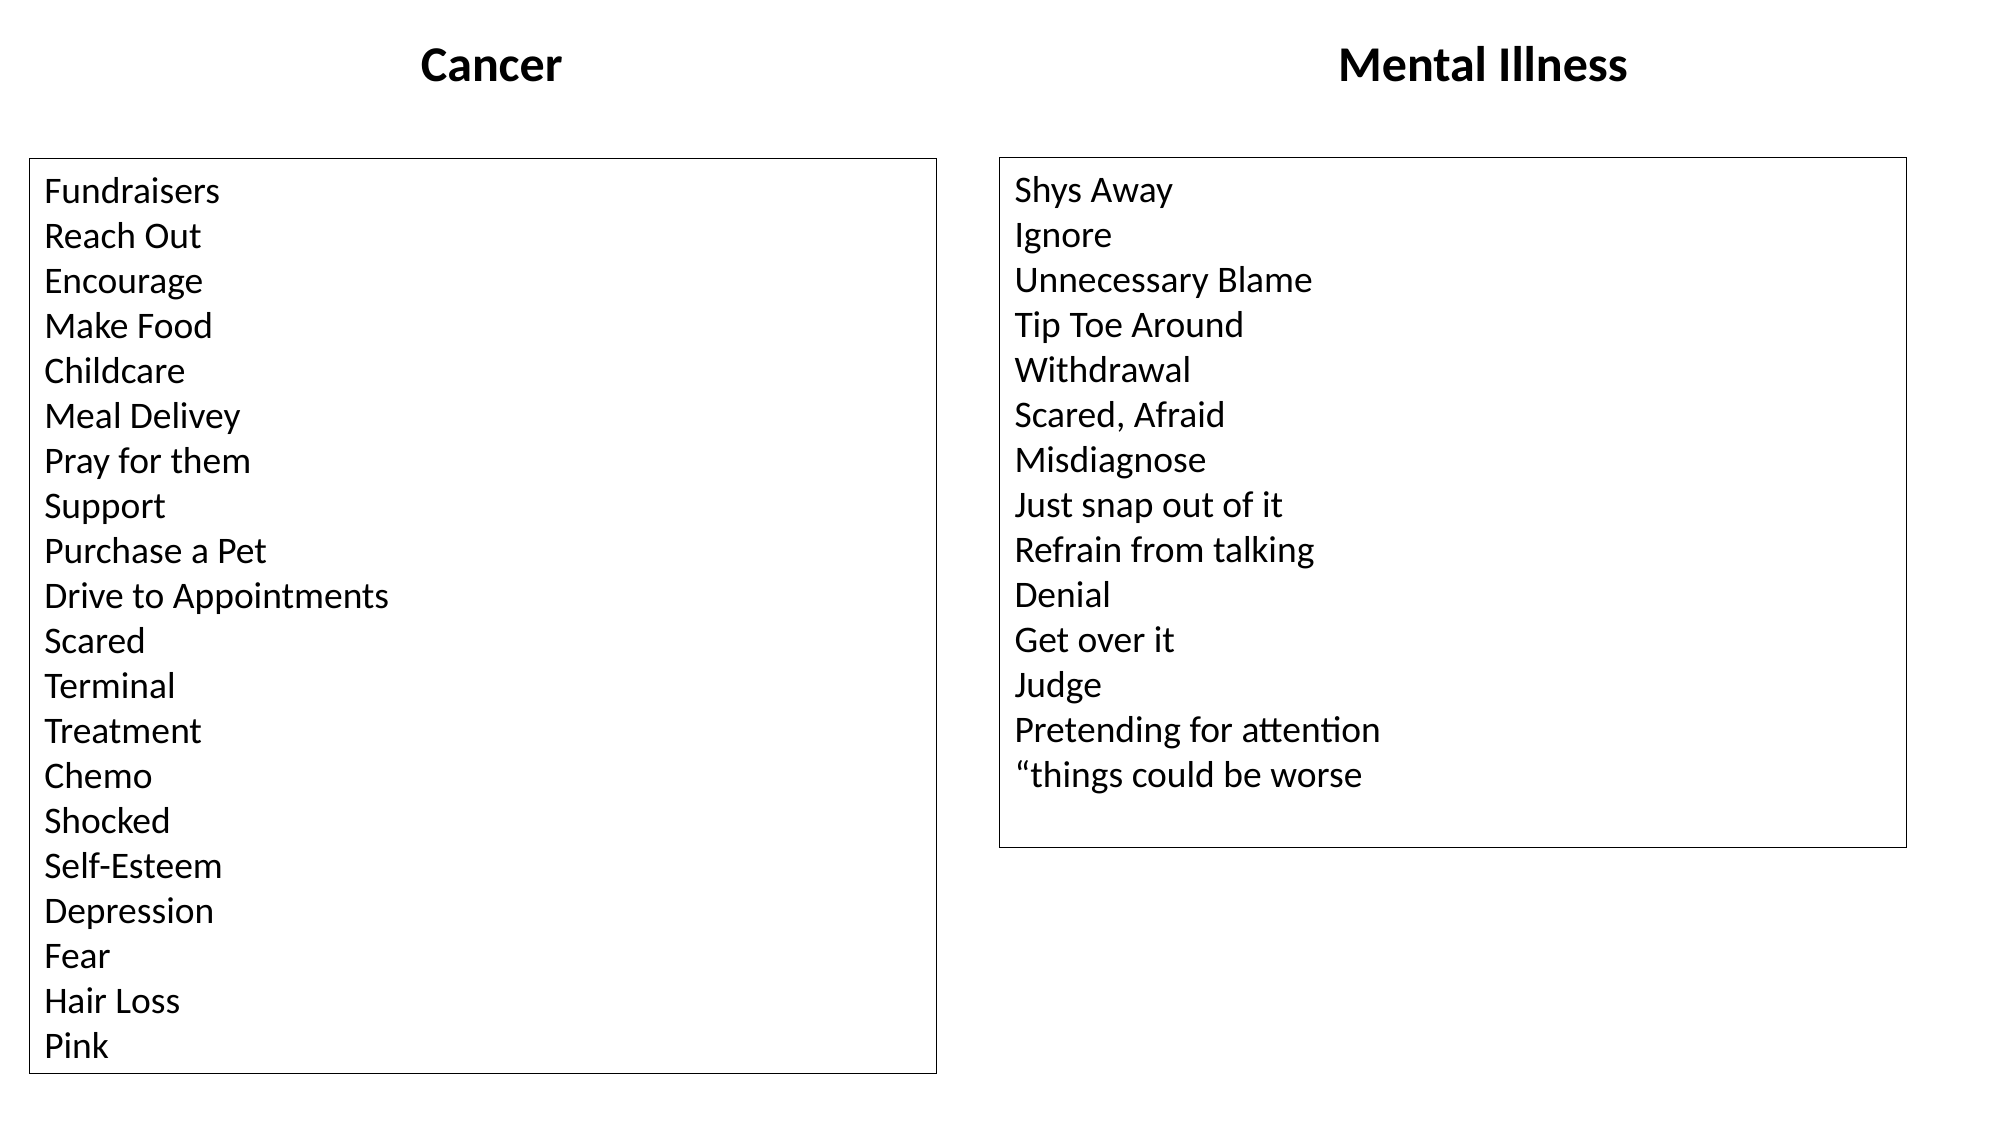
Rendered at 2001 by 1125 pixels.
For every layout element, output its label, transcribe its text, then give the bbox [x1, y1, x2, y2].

text_box Cancer [47, 24, 937, 100]
text_box Shys Away Ignore Unnecessary Blame Tip Toe Around Withdrawal Scared, Afraid Misdiagnose Just snap out of it Refrain from talking Denial Get over it Judge Pretending for attention “things could be worse [999, 157, 1907, 848]
text_box Mental Illness [1038, 24, 1928, 100]
text_box Fundraisers Reach Out Encourage Make Food Childcare Meal Delivey Pray for them Support Purchase a Pet Drive to Appointments Scared Terminal Treatment Chemo Shocked Self-Esteem Depression Fear Hair Loss Pink [29, 158, 937, 1074]
